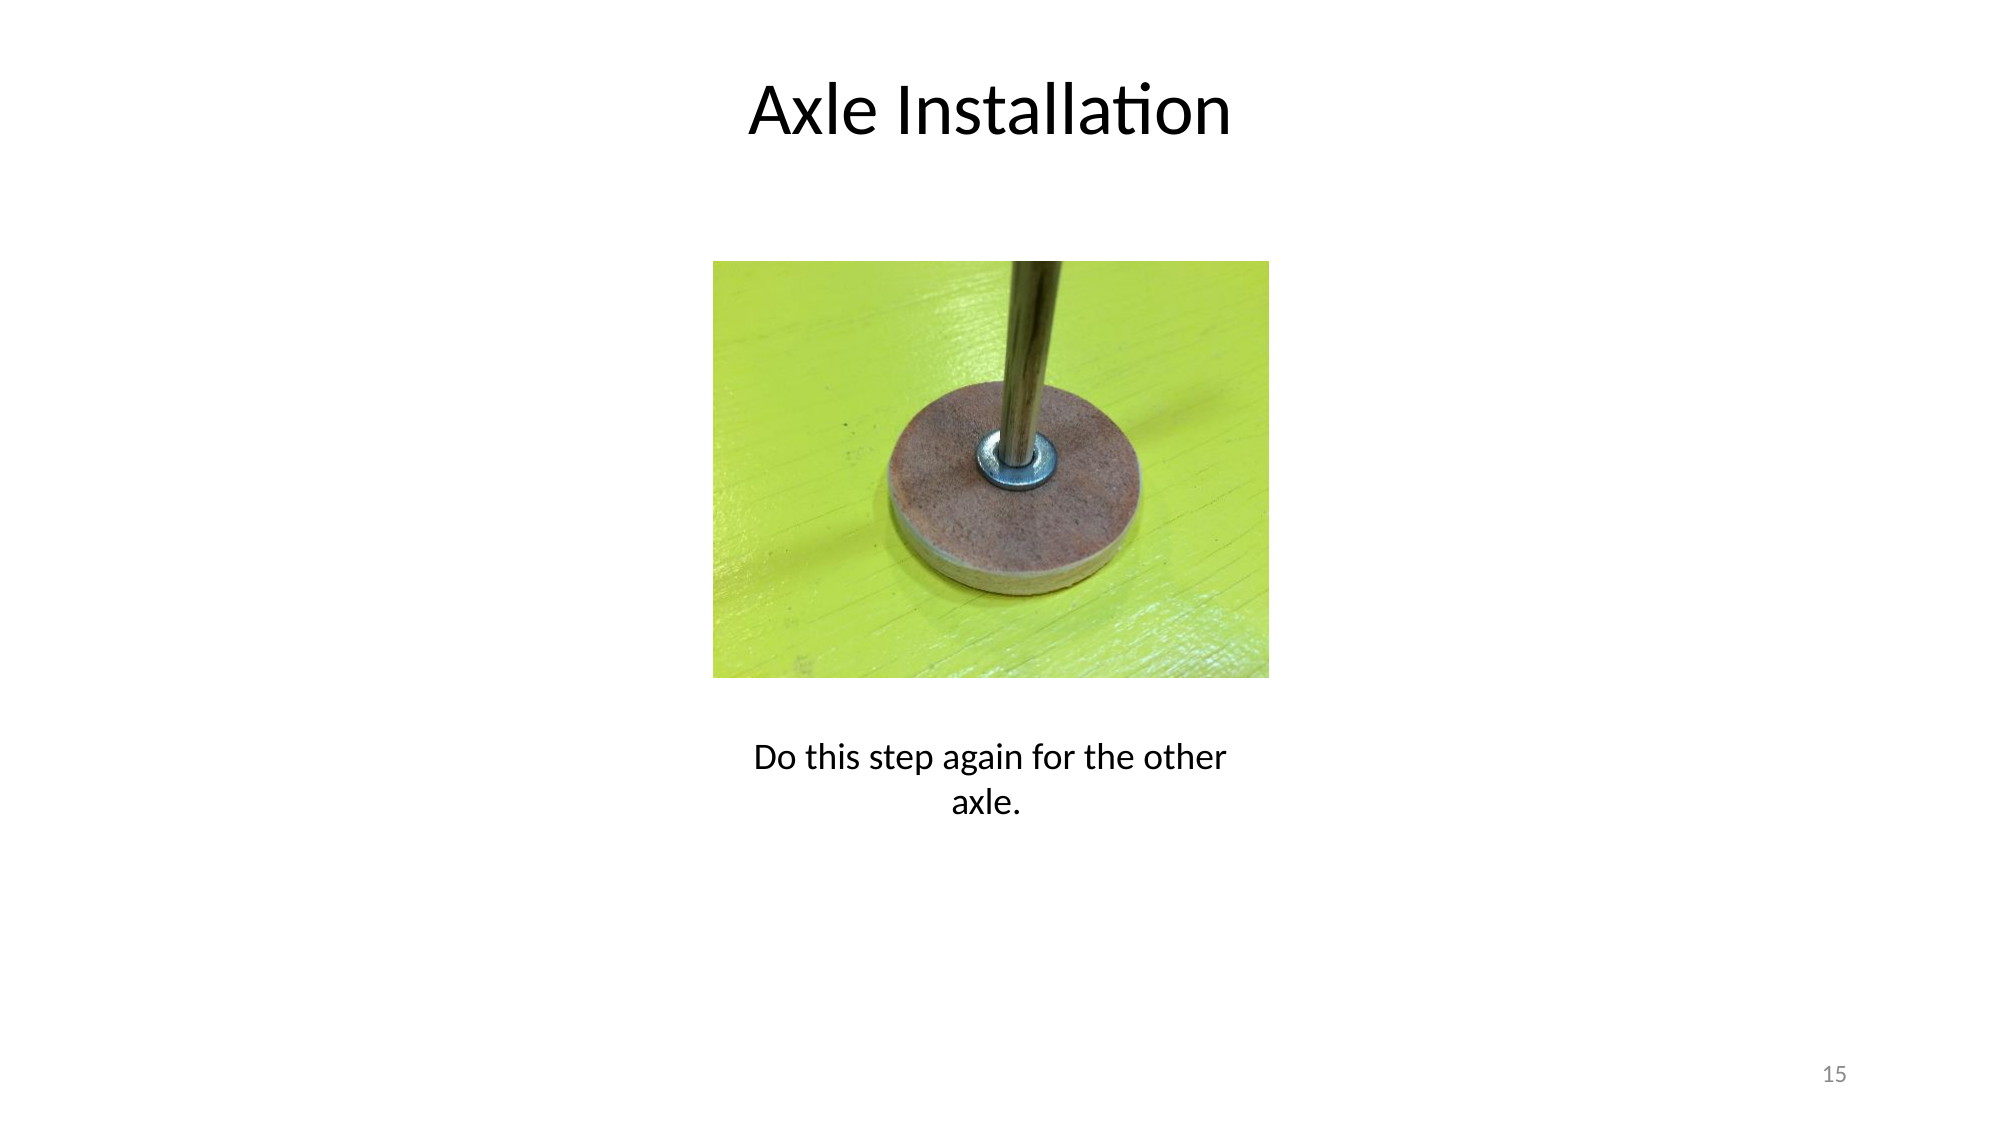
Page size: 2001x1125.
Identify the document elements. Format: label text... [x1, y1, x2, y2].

picture [713, 261, 1269, 678]
slide_number 15 [1412, 1042, 1863, 1103]
text_box Do this step again for the other axle. [718, 724, 1264, 829]
text_box Axle Installation [504, 52, 1478, 157]
